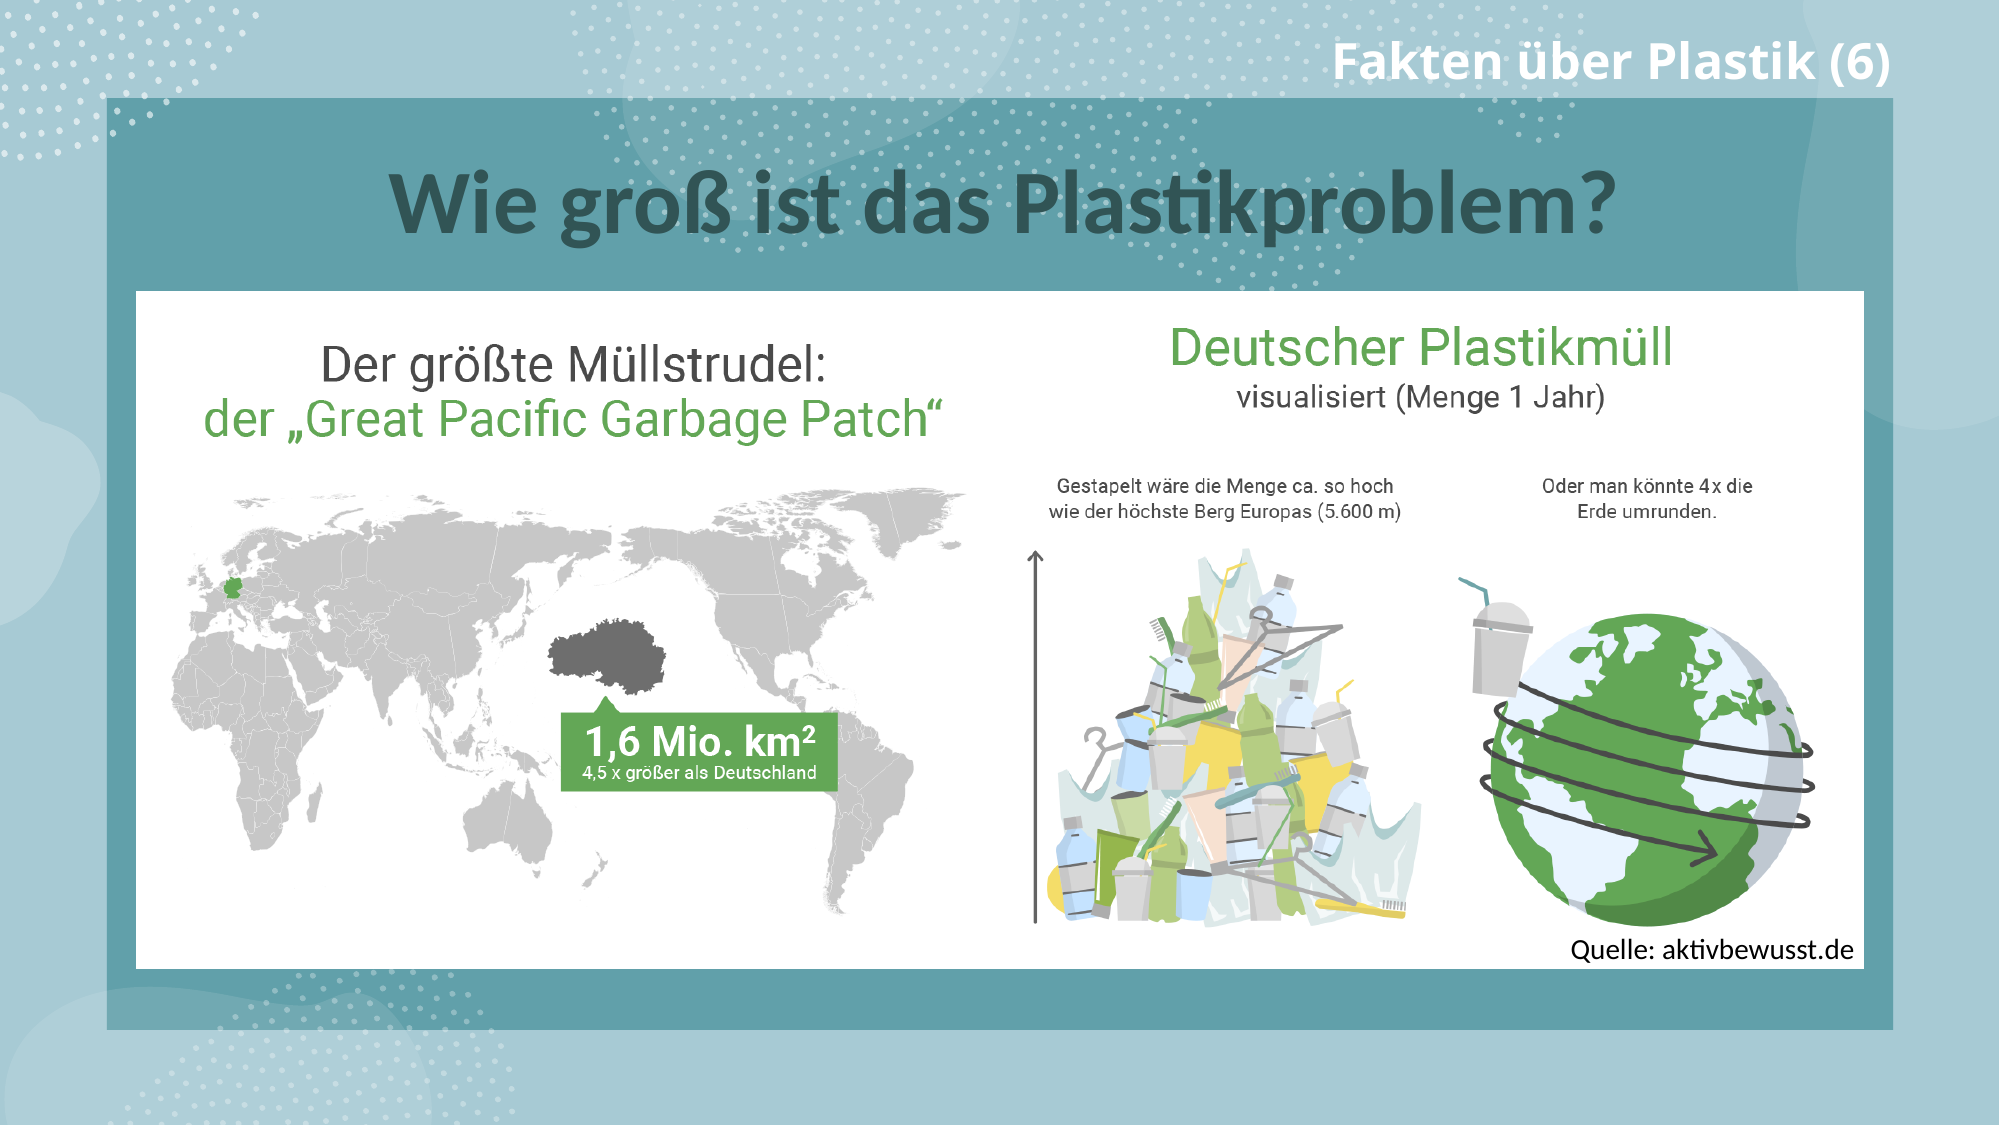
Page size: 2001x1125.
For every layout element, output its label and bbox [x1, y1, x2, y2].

picture [136, 291, 1864, 969]
text_box [0, 0, 2000, 1125]
